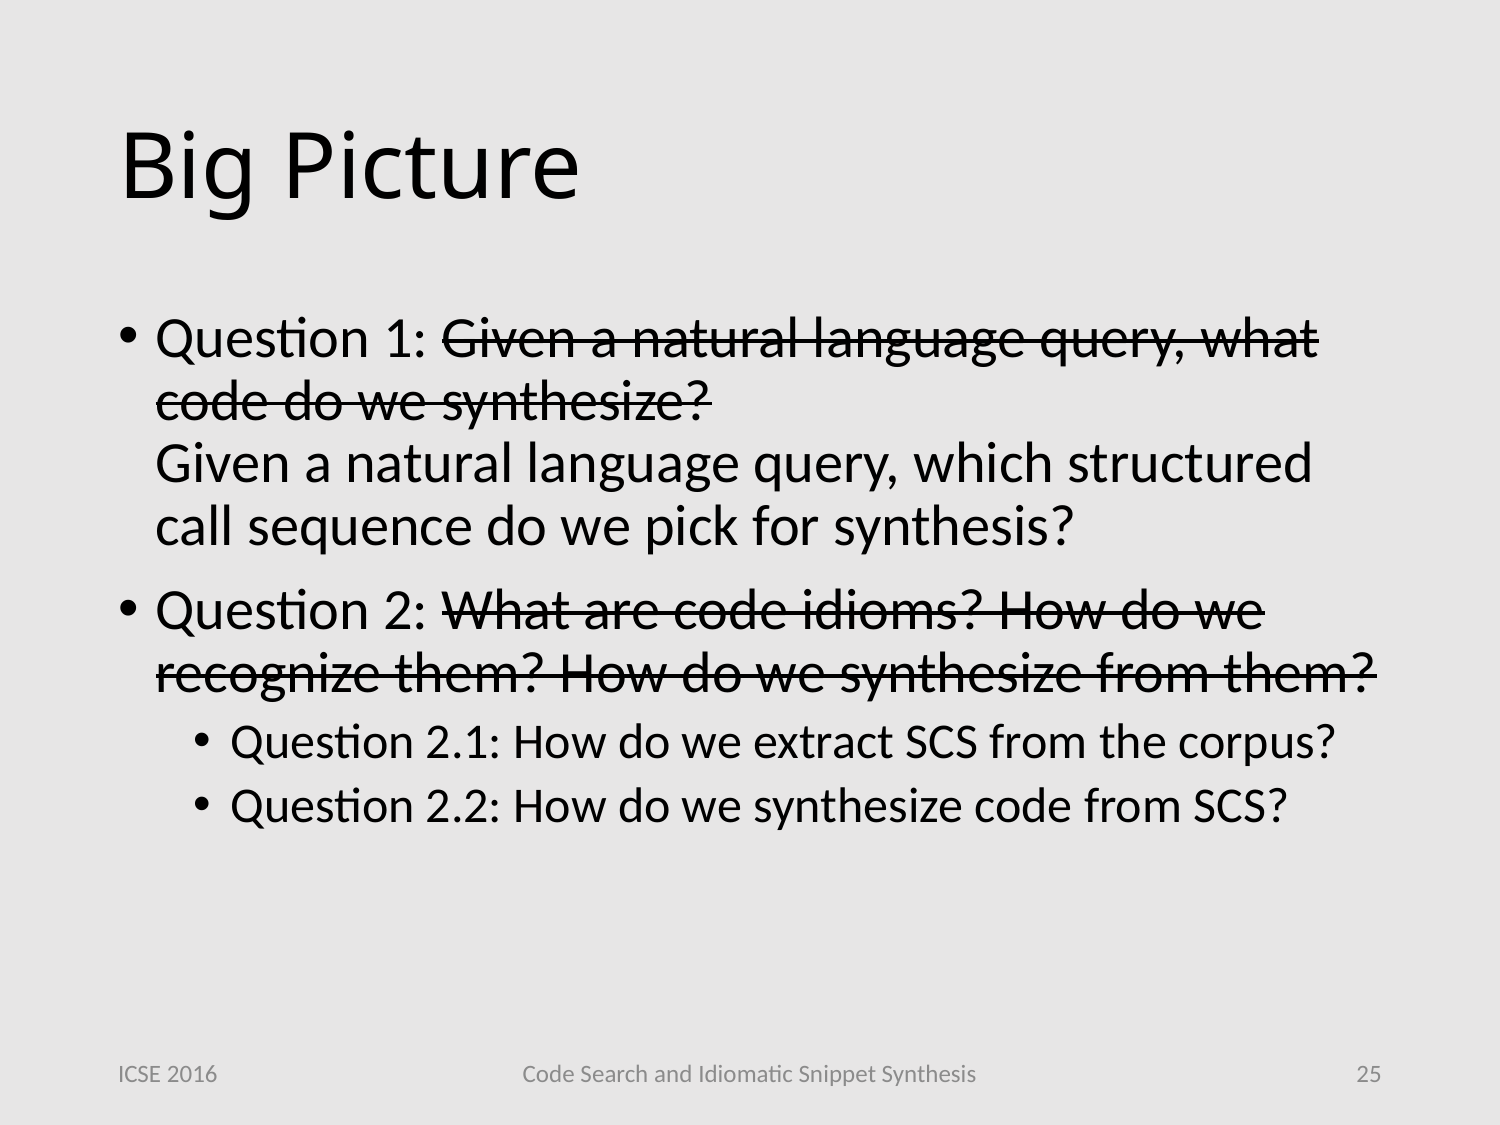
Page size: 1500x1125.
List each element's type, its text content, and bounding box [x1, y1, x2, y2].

title Big Picture [103, 59, 1397, 278]
slide_number 25 [1059, 1042, 1397, 1103]
slide_number ICSE 2016 [103, 1042, 441, 1103]
list Question 1: Given a natural language query, what code do we synthesize? Given a natural language query, which structured call sequence do we pick for synthesis? Question 2: What are code idioms? How do we recognize them? How do we synthesize from them? Question 2.1: How do we extract SCS from the corpus? Question 2.2: How do we synthesize code from SCS? [103, 299, 1397, 1014]
footer Code Search and Idiomatic Snippet Synthesis [496, 1042, 1004, 1103]
